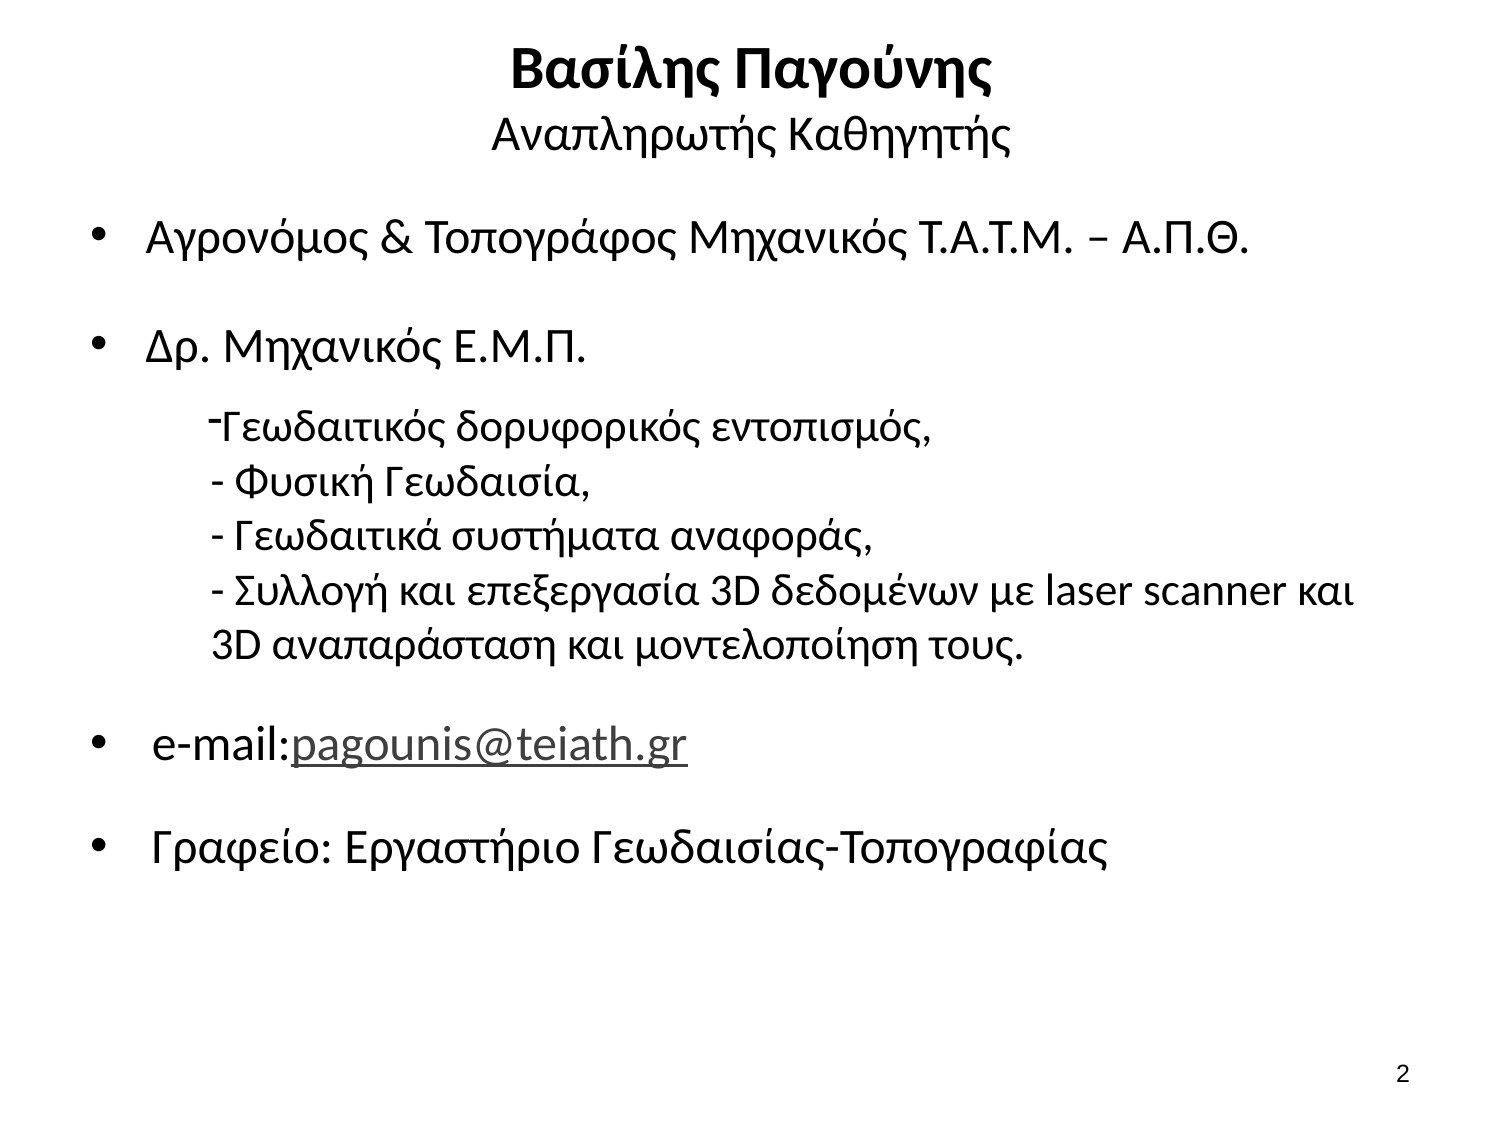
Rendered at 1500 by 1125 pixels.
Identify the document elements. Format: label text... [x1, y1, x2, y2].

slide_number 1 [1074, 1042, 1425, 1103]
list Αγρονόμος & Τοπογράφος Μηχανικός Τ.Α.Τ.Μ. – Α.Π.Θ. Δρ. Μηχανικός Ε.Μ.Π. Γεωδαιτικός δορυφορικός εντοπισμός, - Φυσική Γεωδαισία, - Γεωδαιτικά συστήματα αναφοράς, - Συλλογή και επεξεργασία 3D δεδομένων με laser scanner και 3D αναπαράσταση και μοντελοποίηση τους. e-mail:pagounis@teiath.gr Γραφείο: Εργαστήριο Γεωδαισίας-Τοπογραφίας [75, 196, 1425, 1024]
title Βασίλης Παγούνης Αναπληρωτής Καθηγητής [76, 19, 1427, 169]
